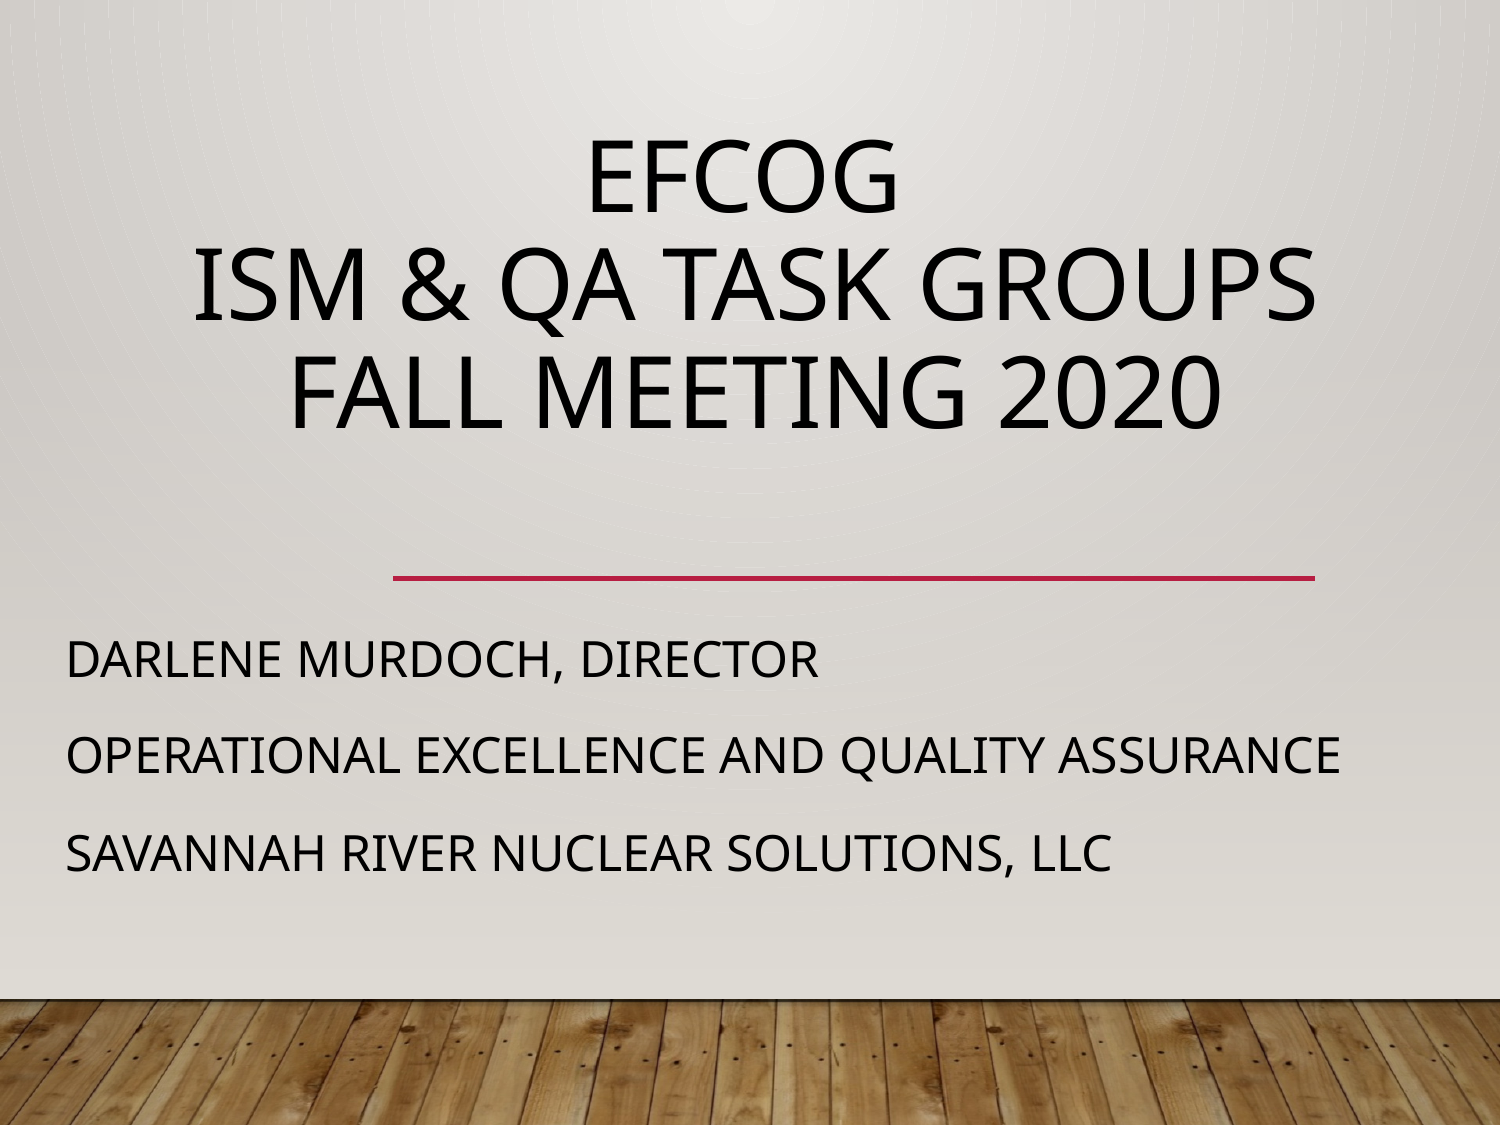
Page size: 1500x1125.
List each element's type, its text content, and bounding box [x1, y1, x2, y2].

title EFCOG ISM & QA Task Groups Fall Meeting 2020 [174, 99, 1338, 450]
picture [0, 999, 1500, 1125]
subtitle Darlene Murdoch, Director Operational Excellence and Quality Assurance Savannah River Nuclear Solutions, LLC [50, 600, 1363, 988]
